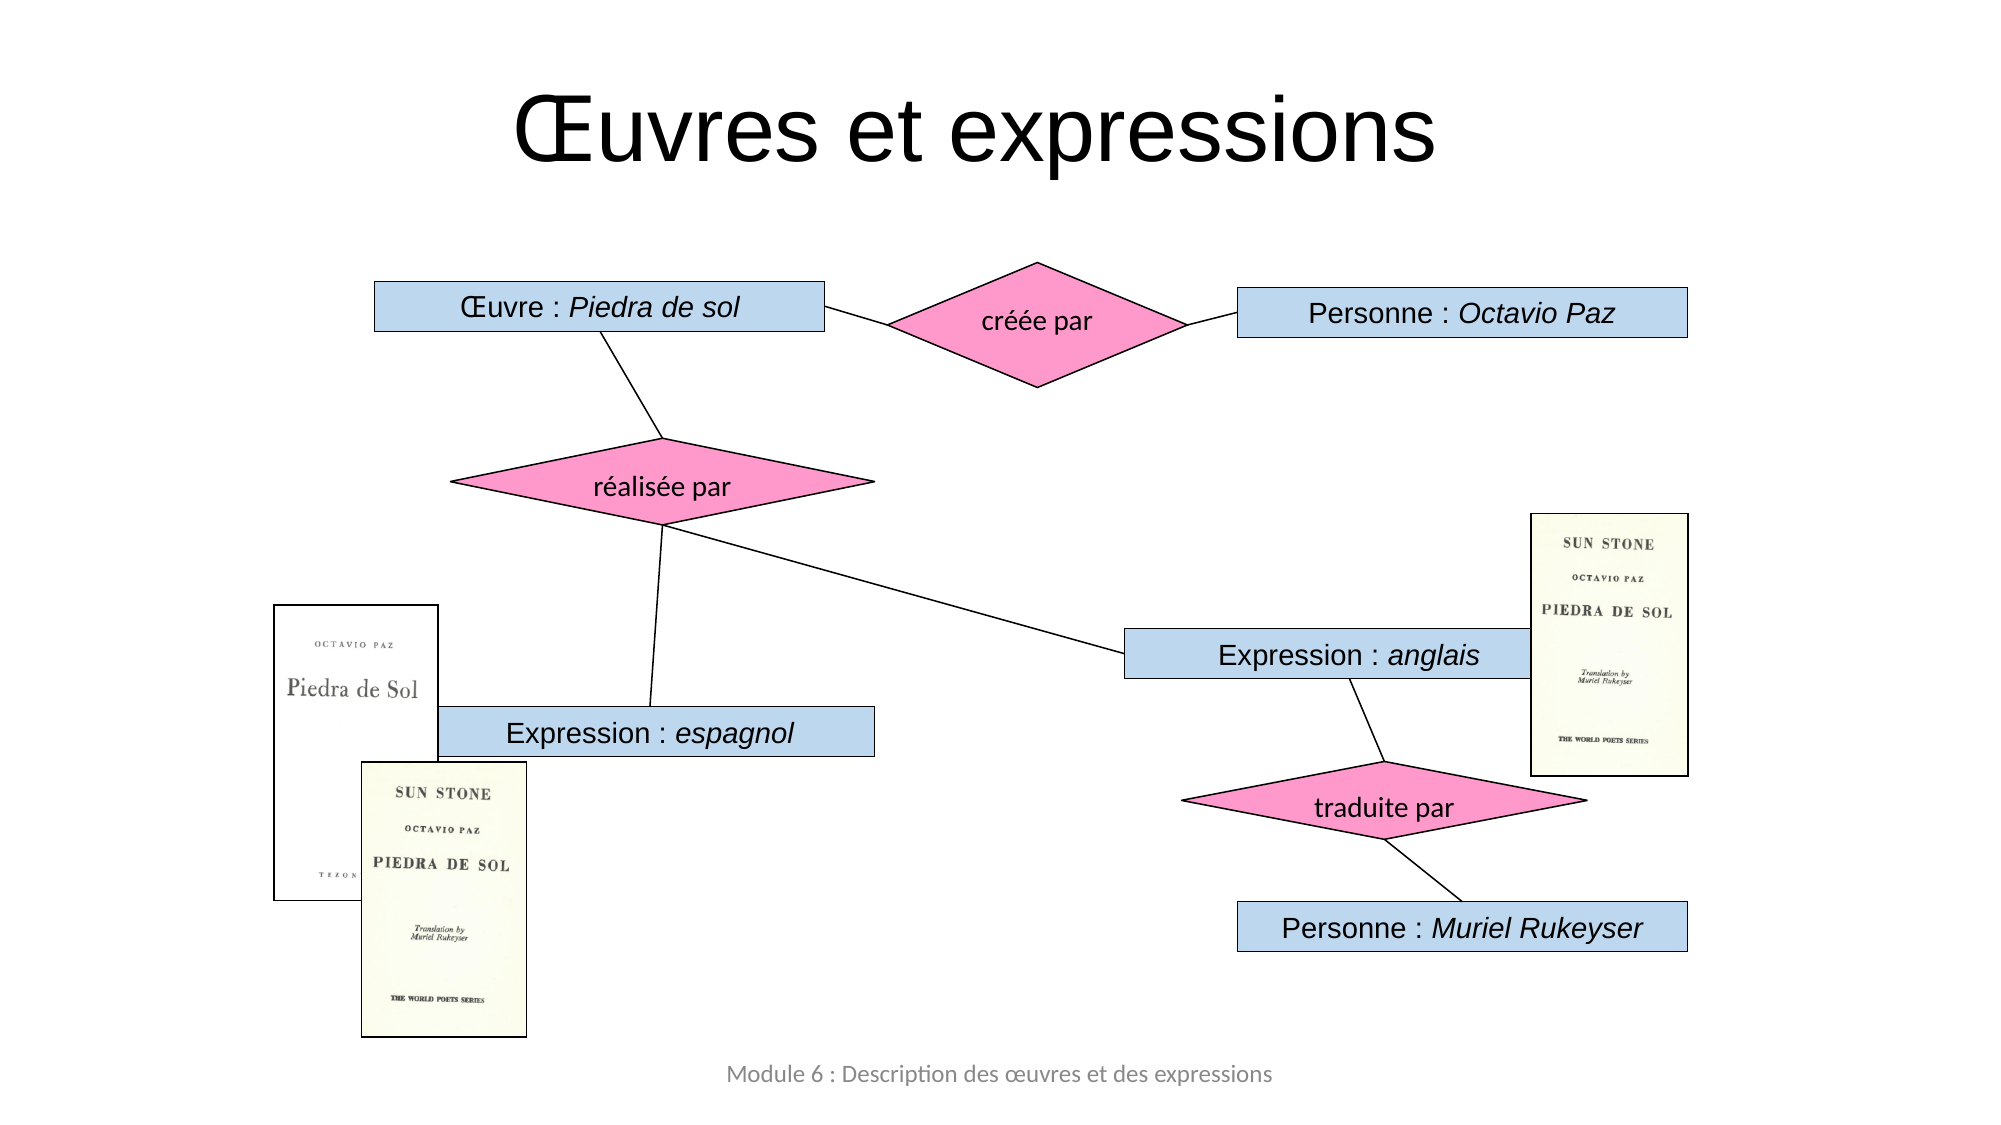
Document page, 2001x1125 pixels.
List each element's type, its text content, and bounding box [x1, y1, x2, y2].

text_box Expression : espagnol [441, 706, 875, 757]
picture [274, 605, 526, 1037]
footer Module 6 : Description des œuvres et des expressions [662, 1042, 1338, 1103]
text_box Œuvres et expressions [299, 62, 1650, 250]
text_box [824, 306, 888, 326]
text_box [649, 524, 663, 707]
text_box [1349, 679, 1385, 762]
text_box Expression : anglais [1124, 628, 1526, 679]
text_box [599, 331, 663, 439]
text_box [1384, 839, 1463, 902]
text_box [662, 524, 1125, 655]
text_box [1187, 312, 1238, 326]
text_box Œuvre : Piedra de sol [374, 281, 825, 332]
text_box créée par [891, 262, 1182, 388]
text_box réalisée par [450, 438, 876, 523]
text_box Personne : Muriel Rukeyser [1237, 901, 1688, 952]
text_box Personne : Octavio Paz [1237, 287, 1688, 338]
picture [1531, 514, 1688, 776]
text_box traduite par [1181, 762, 1588, 839]
